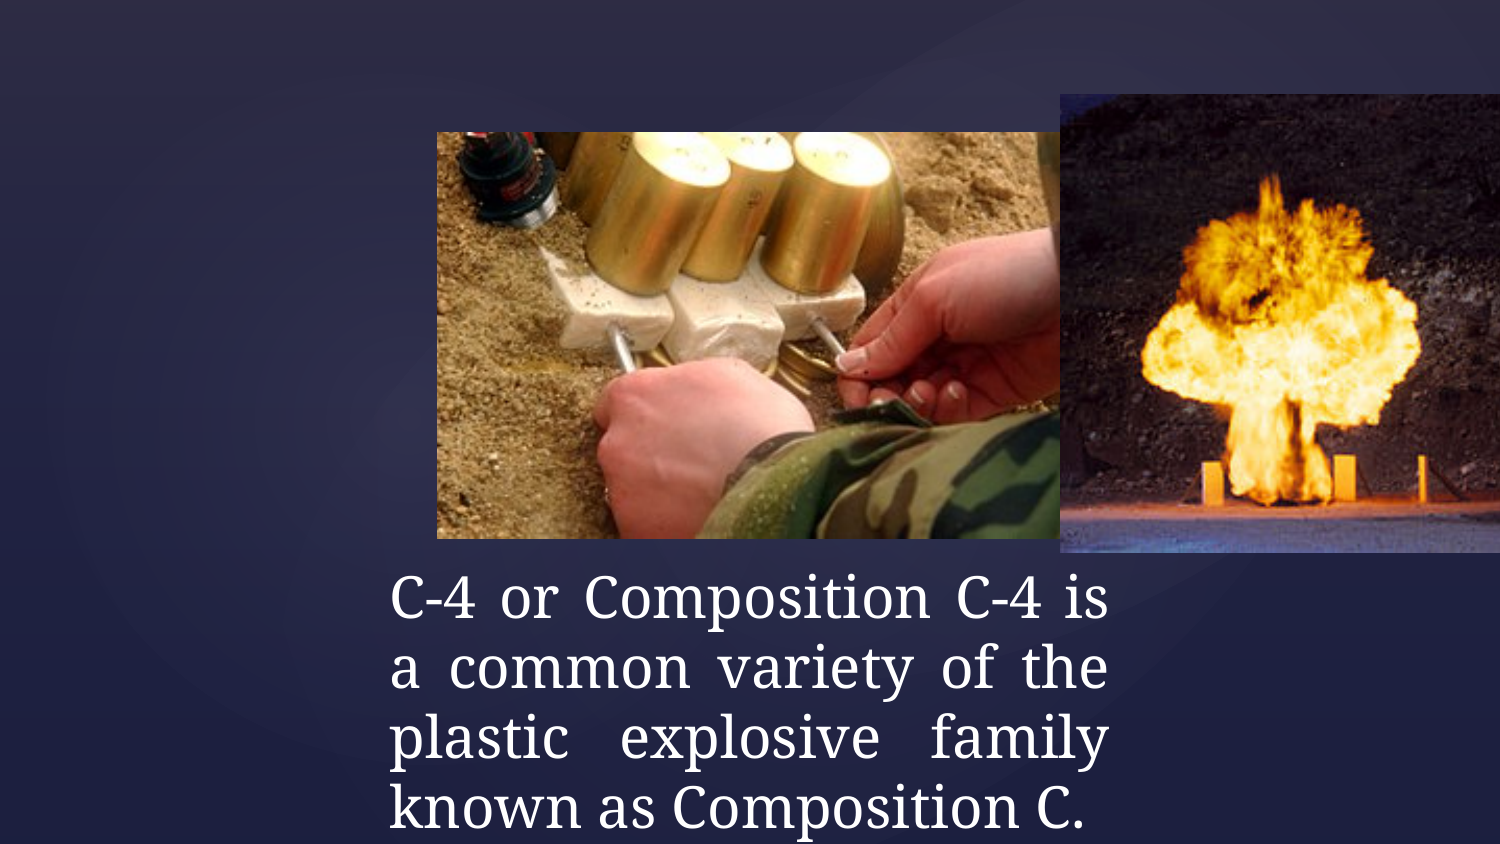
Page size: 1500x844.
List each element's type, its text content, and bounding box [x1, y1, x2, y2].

text_box C-4 or Composition C-4 is a common variety of the plastic explosive family known as Composition C. [374, 552, 1125, 844]
picture [436, 94, 1500, 554]
